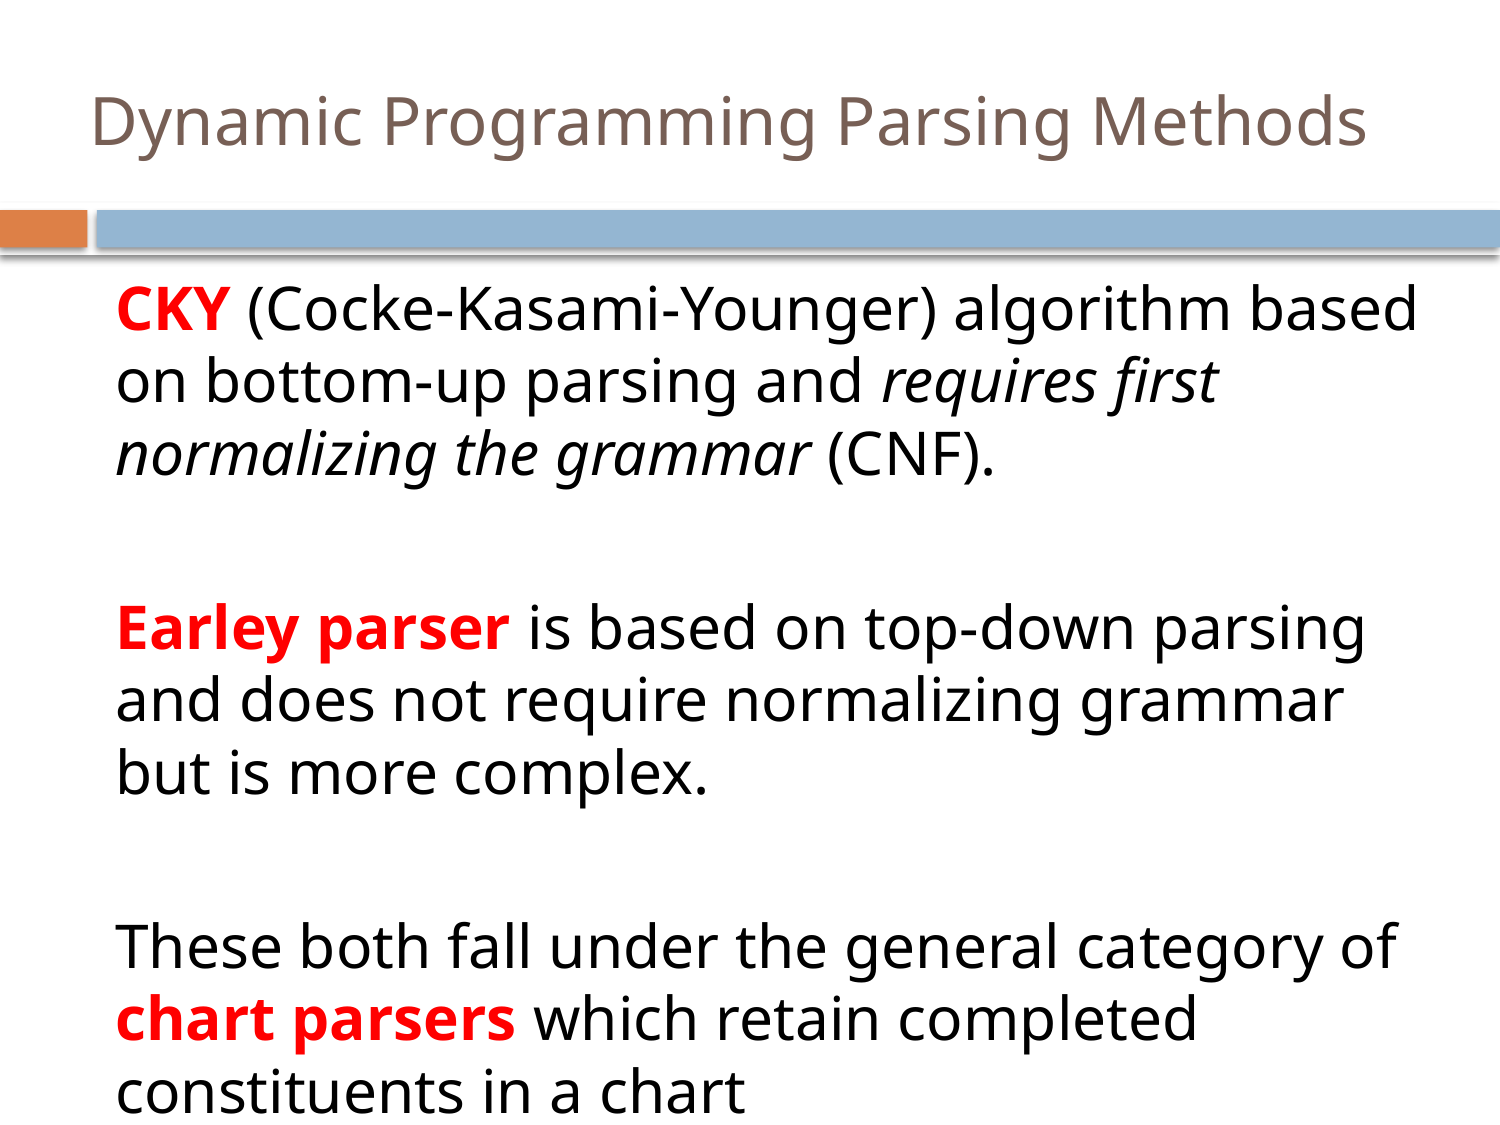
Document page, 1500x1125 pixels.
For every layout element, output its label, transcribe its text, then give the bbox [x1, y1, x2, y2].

list CKY (Cocke-Kasami-Younger) algorithm based on bottom-up parsing and requires first normalizing the grammar (CNF). Earley parser is based on top-down parsing and does not require normalizing grammar but is more complex. These both fall under the general category of chart parsers which retain completed constituents in a chart [100, 262, 1438, 1000]
title Dynamic Programming Parsing Methods [75, 37, 1475, 200]
